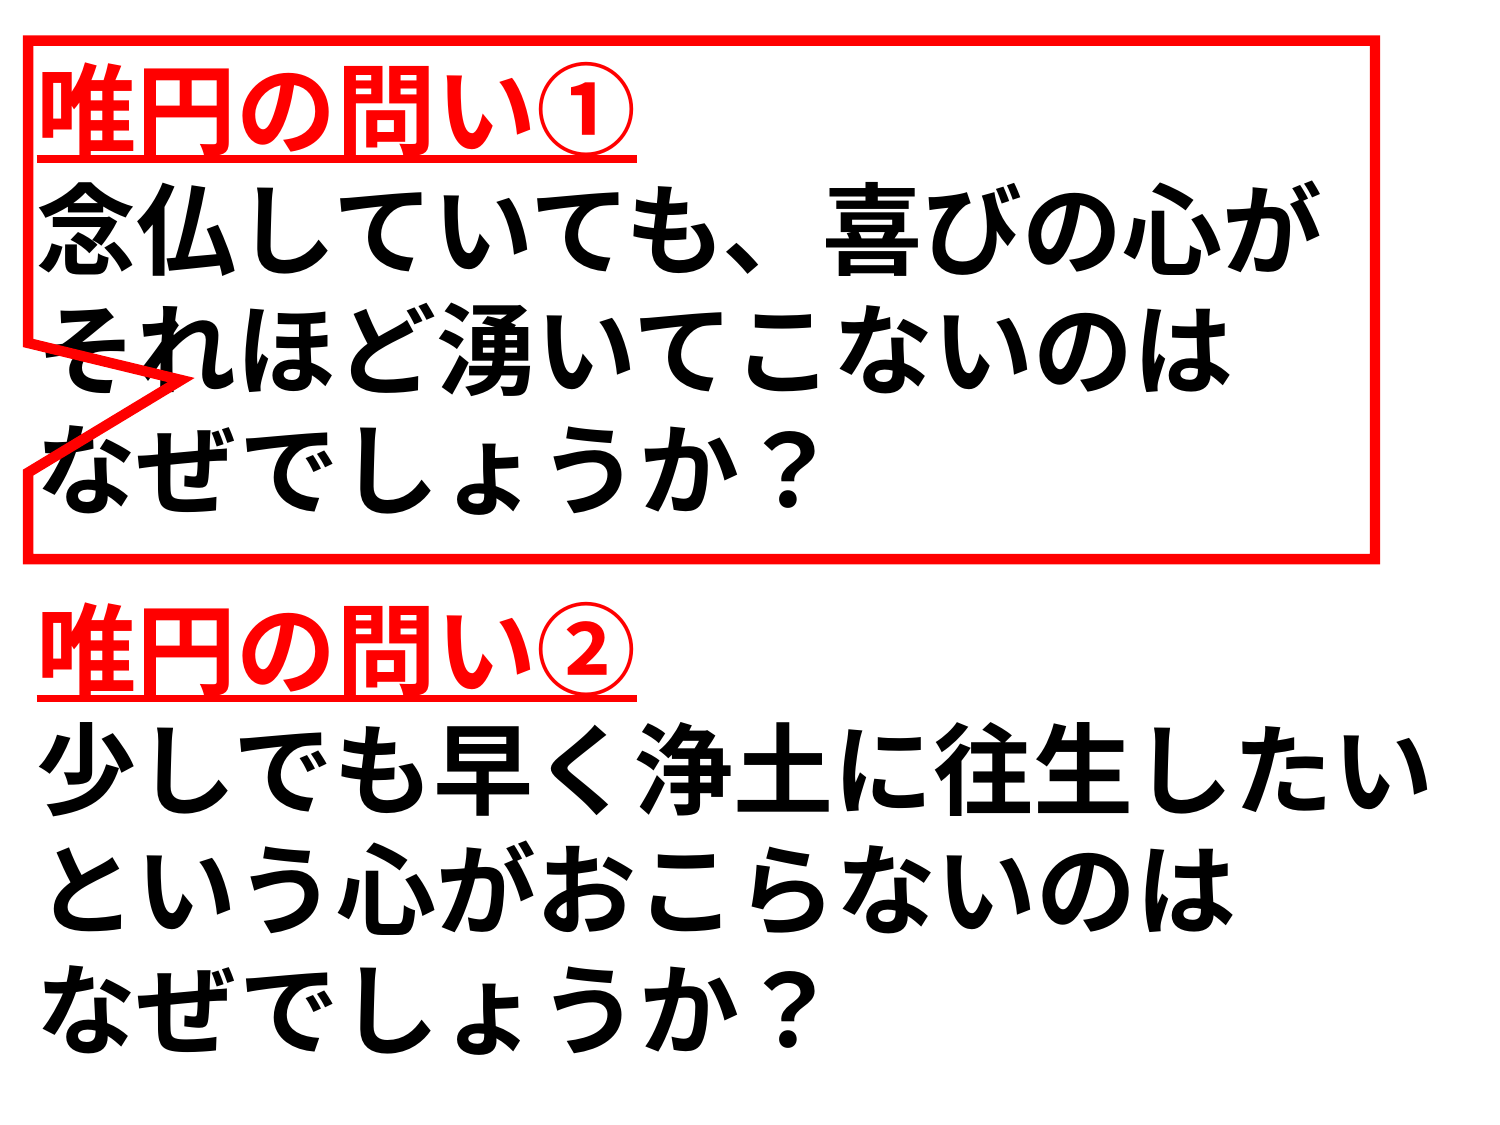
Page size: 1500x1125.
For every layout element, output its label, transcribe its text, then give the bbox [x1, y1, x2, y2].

text_box [27, 39, 1377, 561]
text_box 唯円の問い① 念仏していても、喜びの心が それほど湧いてこないのは なぜでしょうか？ 唯円の問い② 少しでも早く浄土に往生したい という心がおこらないのは なぜでしょうか？ [21, 40, 1497, 1075]
